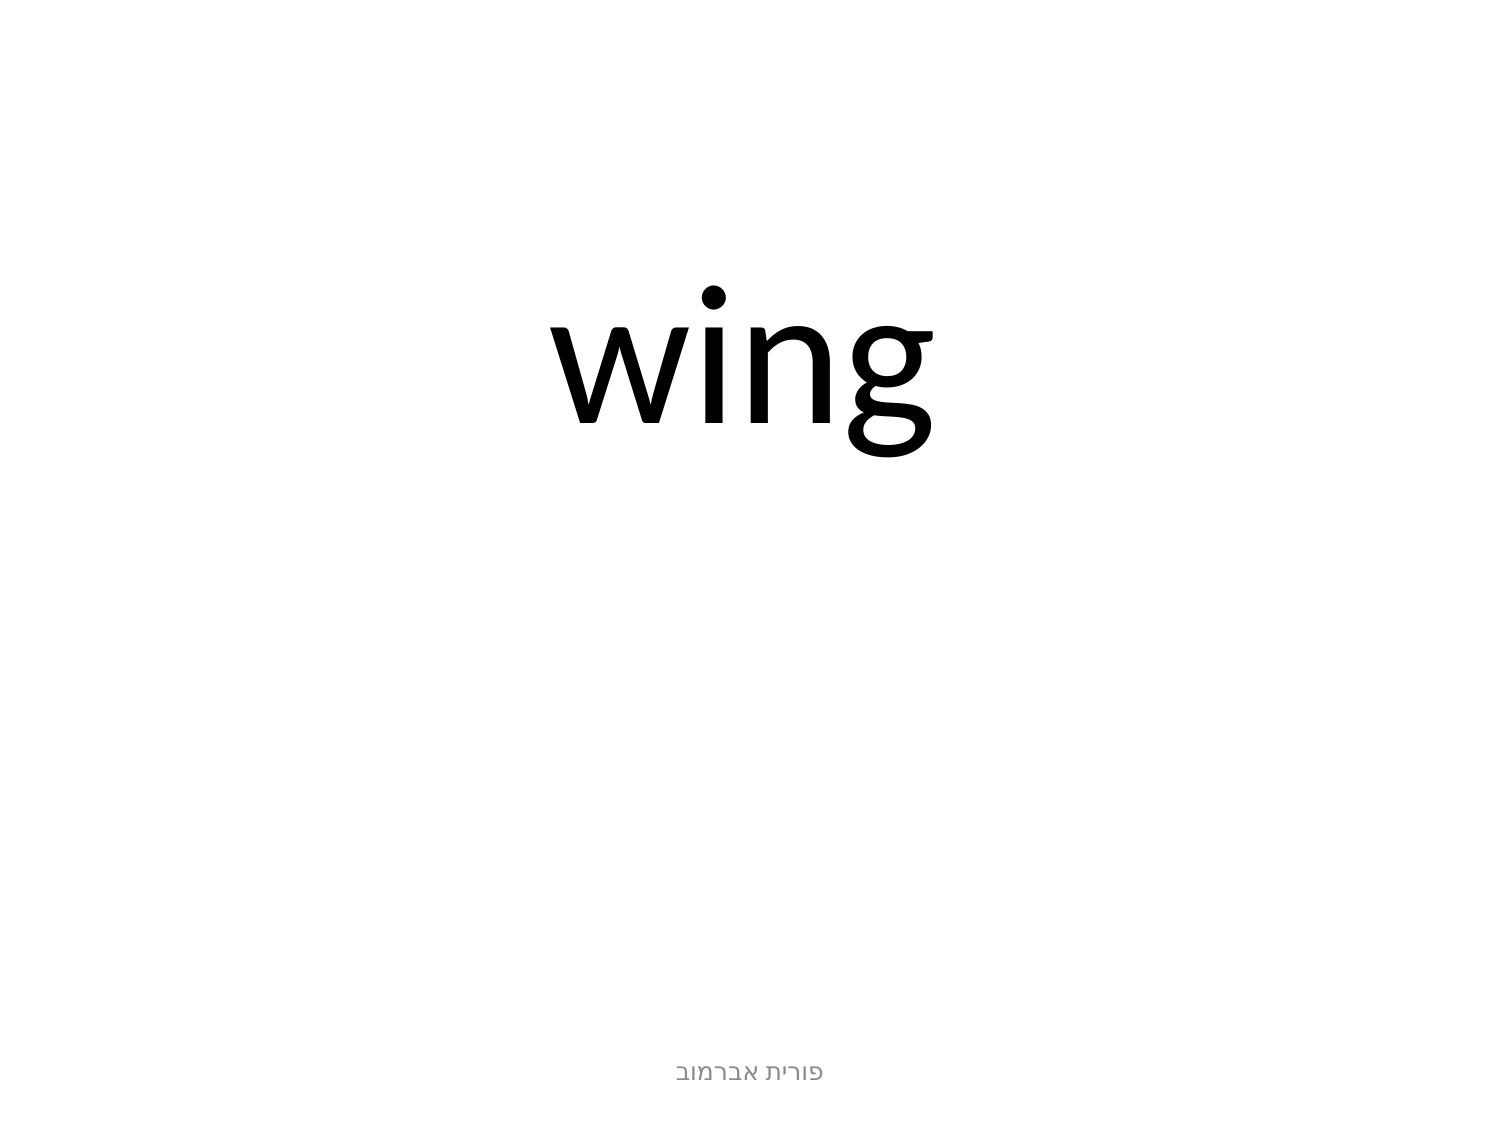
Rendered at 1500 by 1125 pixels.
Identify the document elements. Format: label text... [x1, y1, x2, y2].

footer פורית אברמוב [512, 1042, 988, 1103]
title wing [105, 222, 1381, 464]
